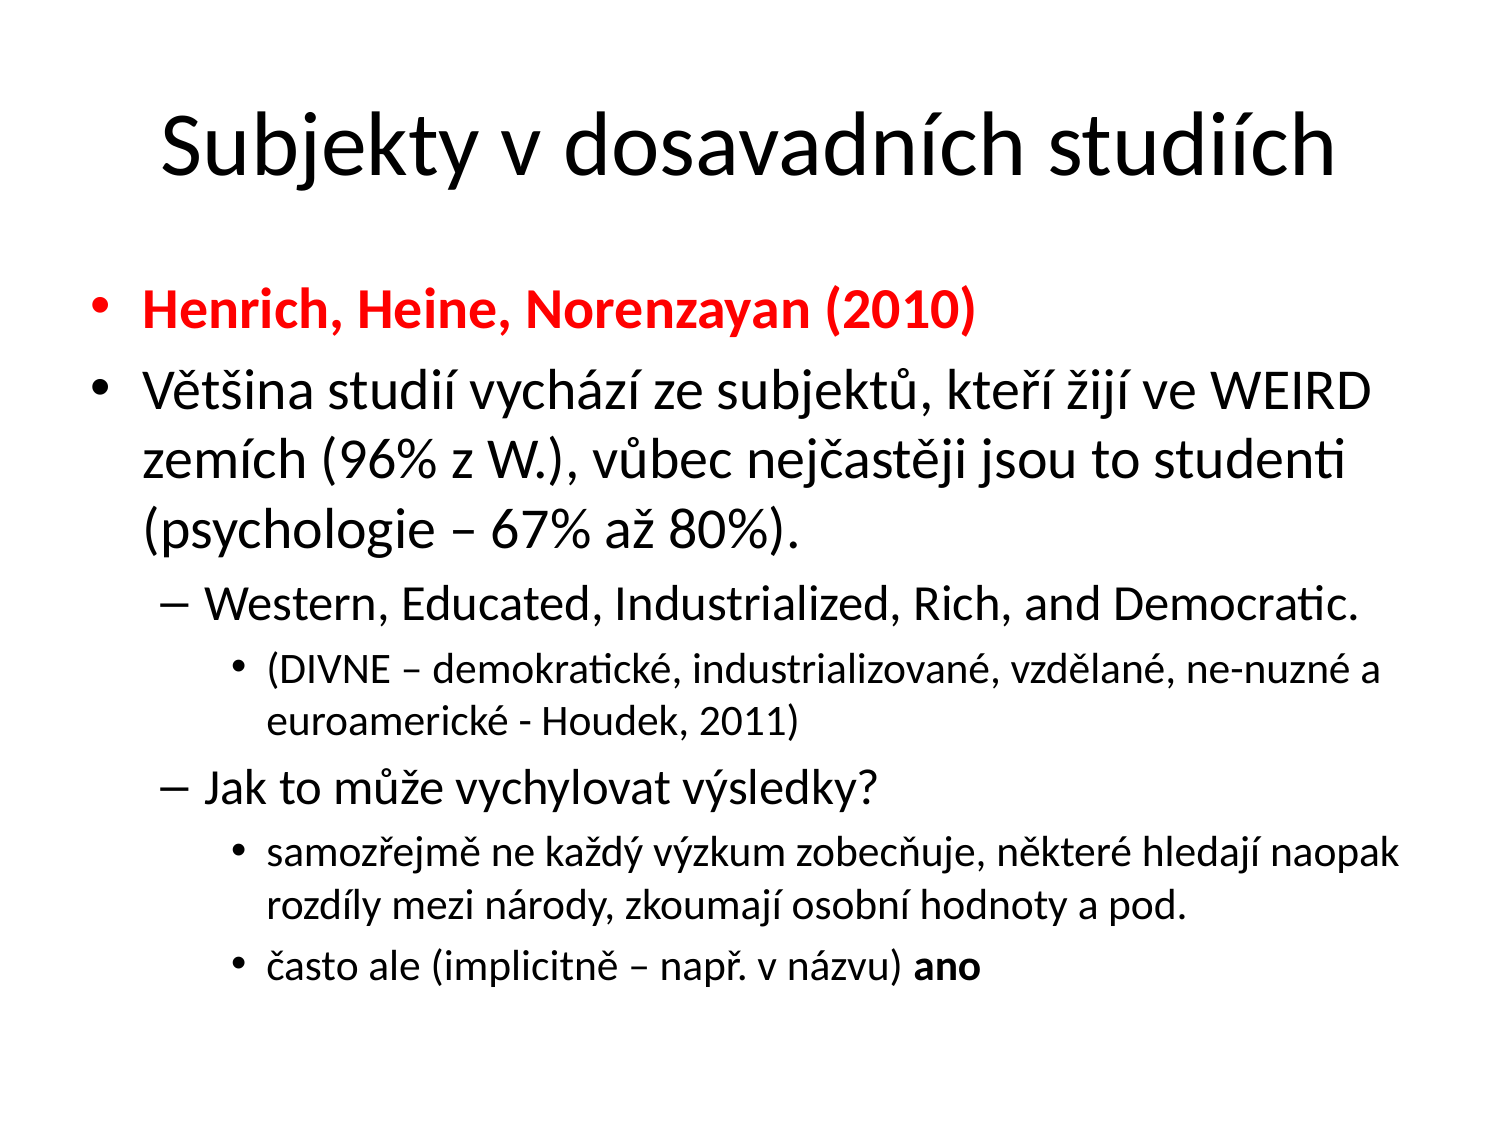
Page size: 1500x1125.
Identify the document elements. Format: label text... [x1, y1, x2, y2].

title Subjekty v dosavadních studiích [75, 45, 1425, 233]
list Henrich, Heine, Norenzayan (2010) Většina studií vychází ze subjektů, kteří žijí ve WEIRD zemích (96% z W.), vůbec nejčastěji jsou to studenti (psychologie – 67% až 80%). Western, Educated, Industrialized, Rich, and Democratic. (DIVNE – demokratické, industrializované, vzdělané, ne-nuzné a euroamerické - Houdek, 2011) Jak to může vychylovat výsledky? samozřejmě ne každý výzkum zobecňuje, některé hledají naopak rozdíly mezi národy, zkoumají osobní hodnoty a pod. často ale (implicitně – např. v názvu) ano [75, 262, 1425, 1005]
